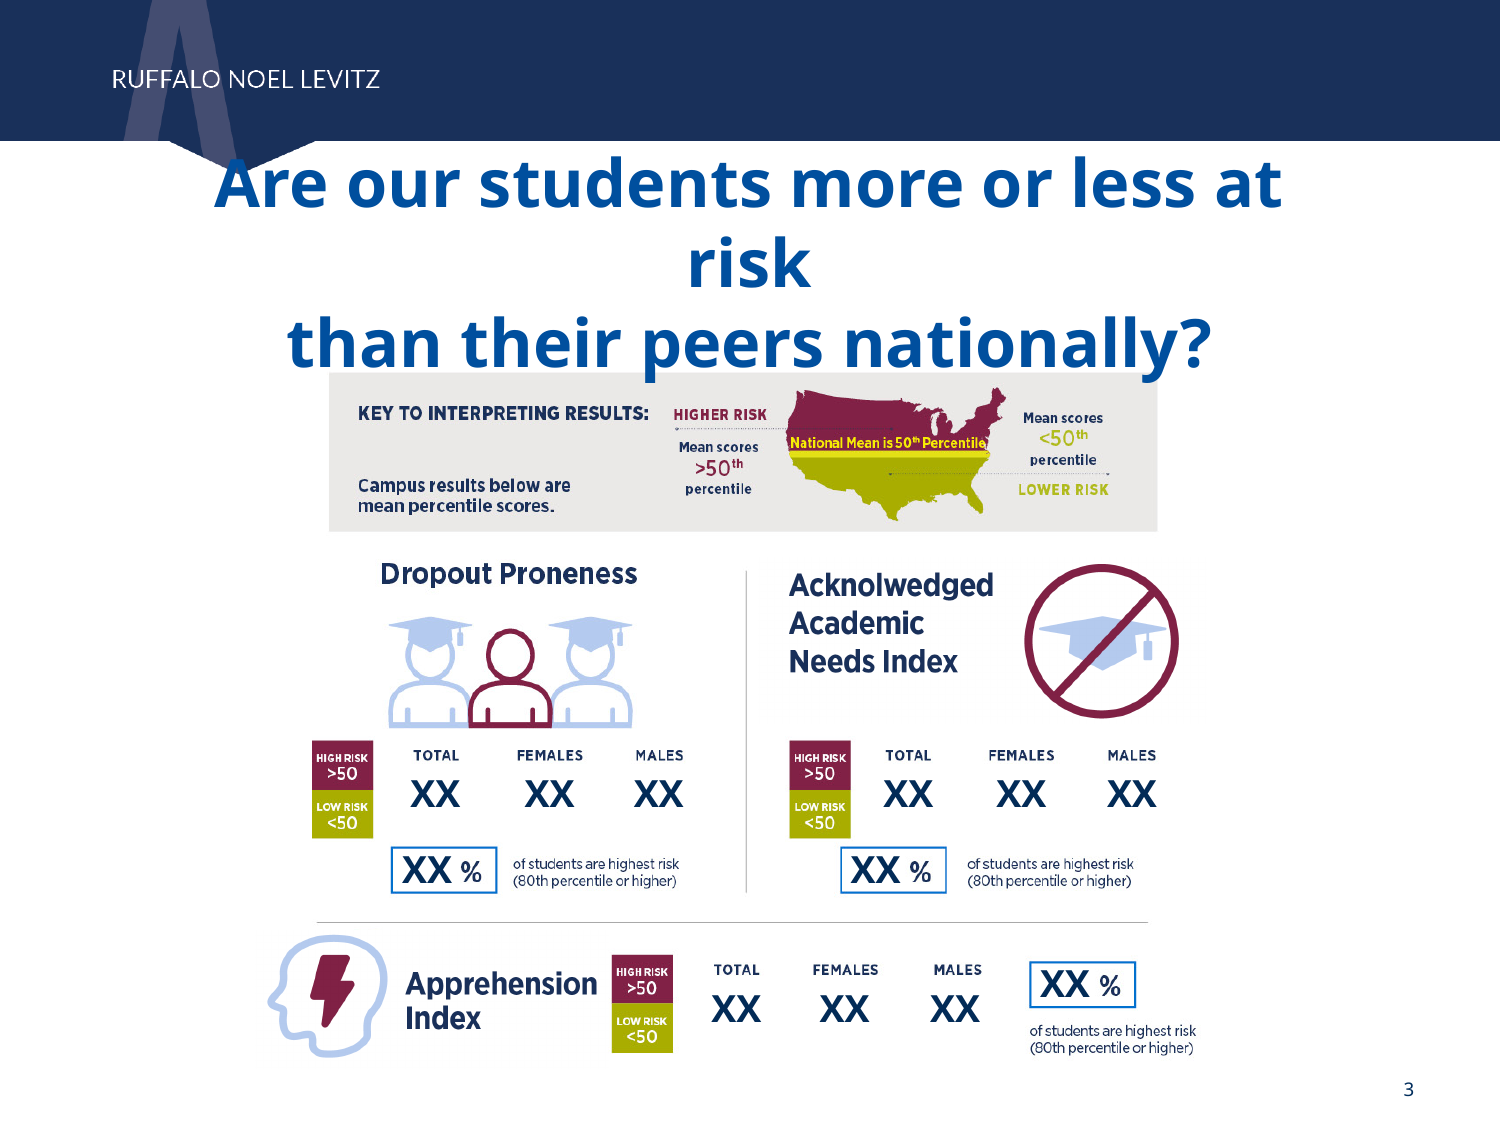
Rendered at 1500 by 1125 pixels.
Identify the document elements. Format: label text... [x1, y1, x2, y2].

picture [22, 360, 1478, 1069]
picture [0, 0, 1500, 178]
list Are our students more or less at risk than their peers nationally? [150, 210, 1349, 311]
